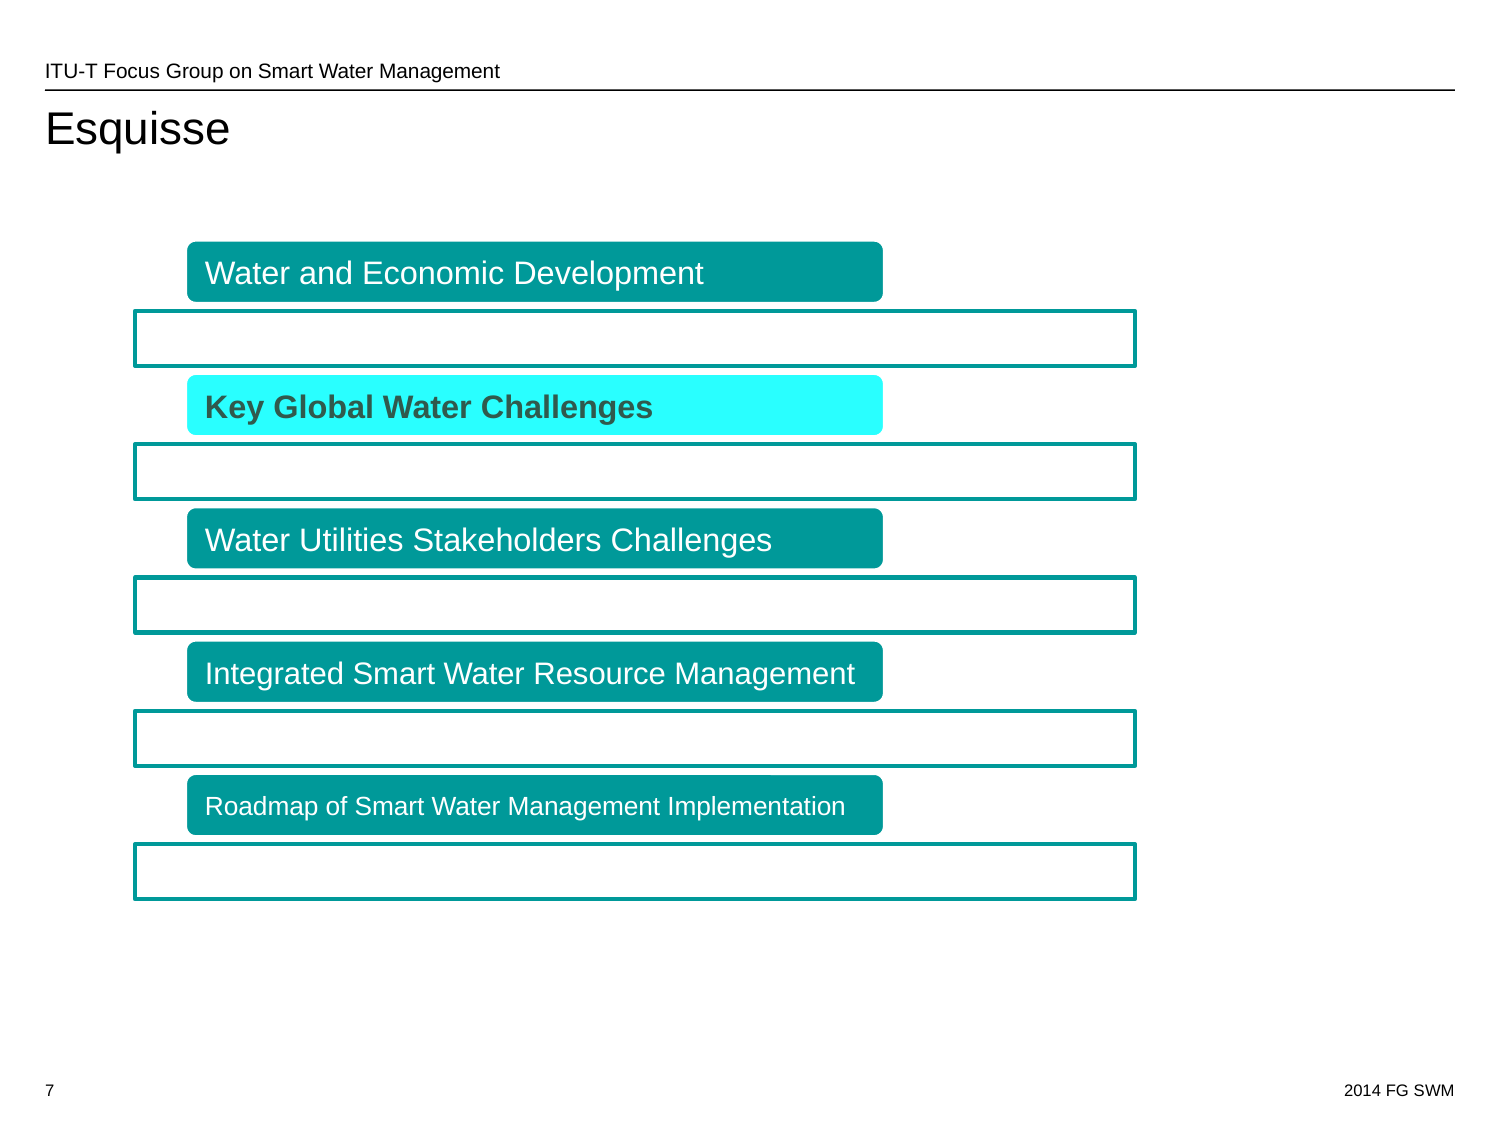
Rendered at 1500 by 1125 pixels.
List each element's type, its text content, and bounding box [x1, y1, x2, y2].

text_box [134, 232, 1136, 900]
title Esquisse [29, 97, 1455, 293]
slide_number 7 [29, 1072, 91, 1103]
